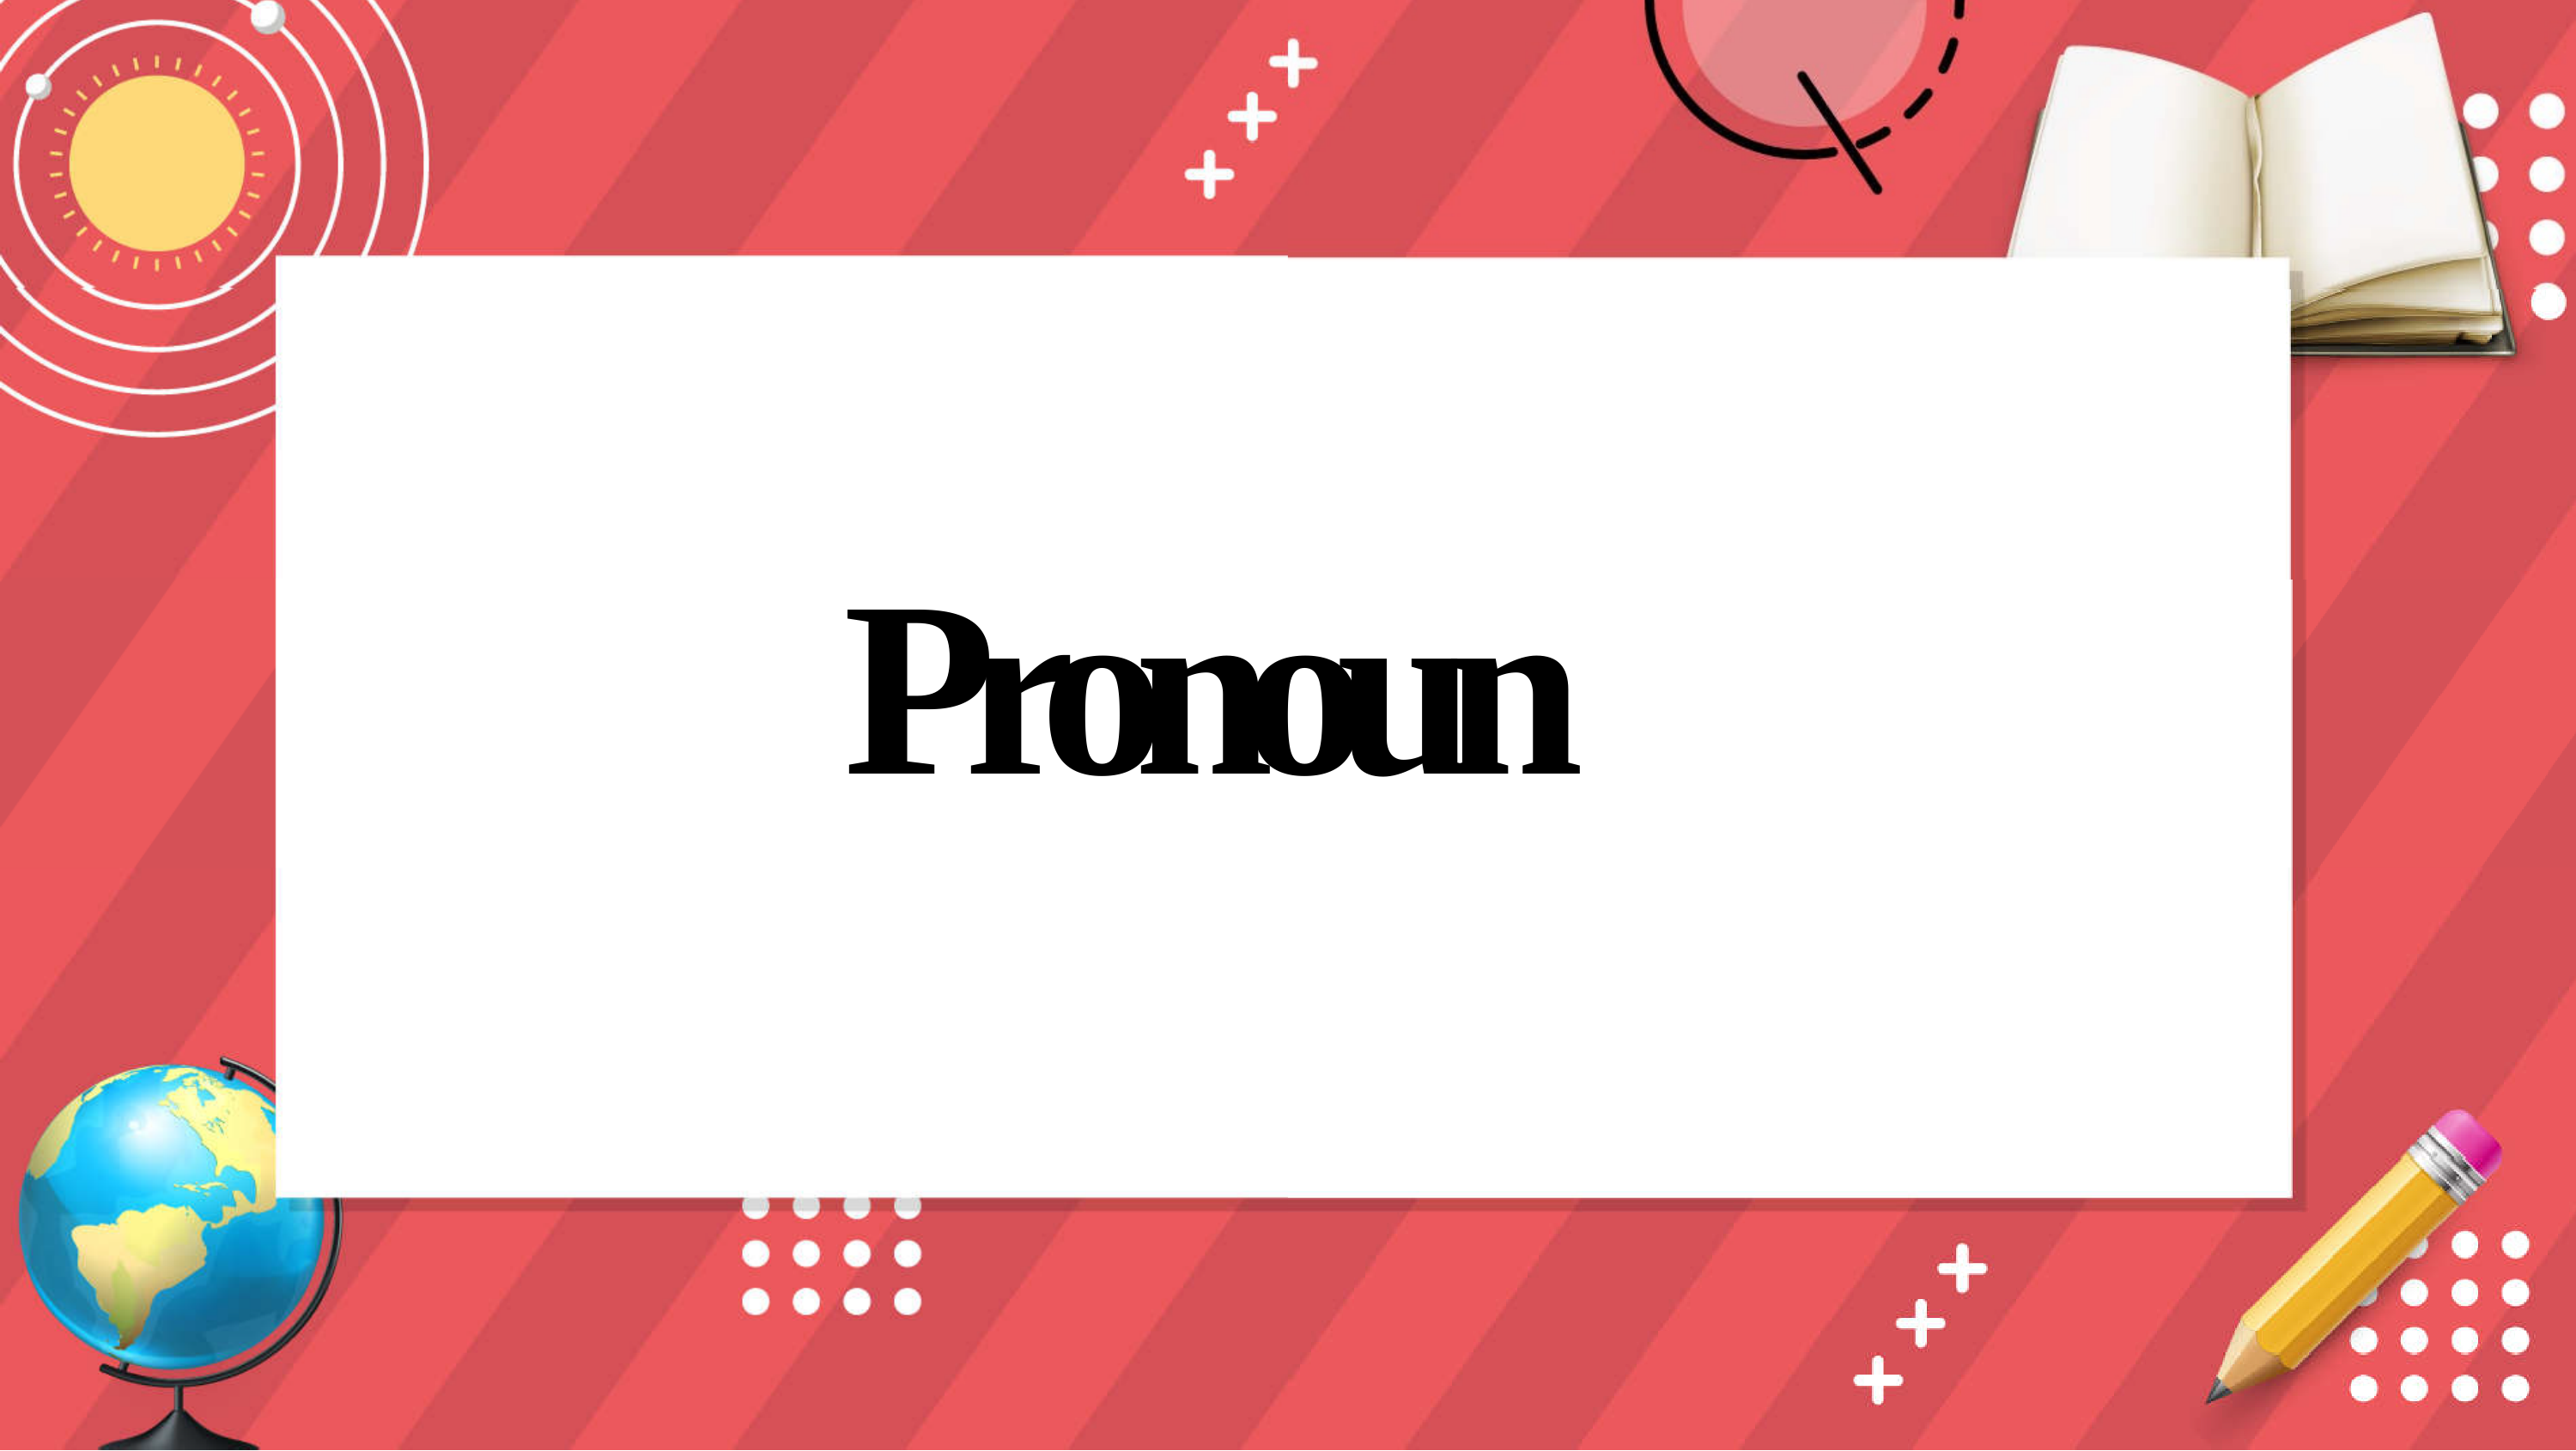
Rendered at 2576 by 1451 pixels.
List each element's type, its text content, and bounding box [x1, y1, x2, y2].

title Pronoun [611, 521, 1814, 824]
text_box [0, 0, 1287, 1450]
text_box [1287, 0, 2576, 289]
text_box [1287, 580, 2576, 1450]
text_box [1287, 289, 2576, 580]
